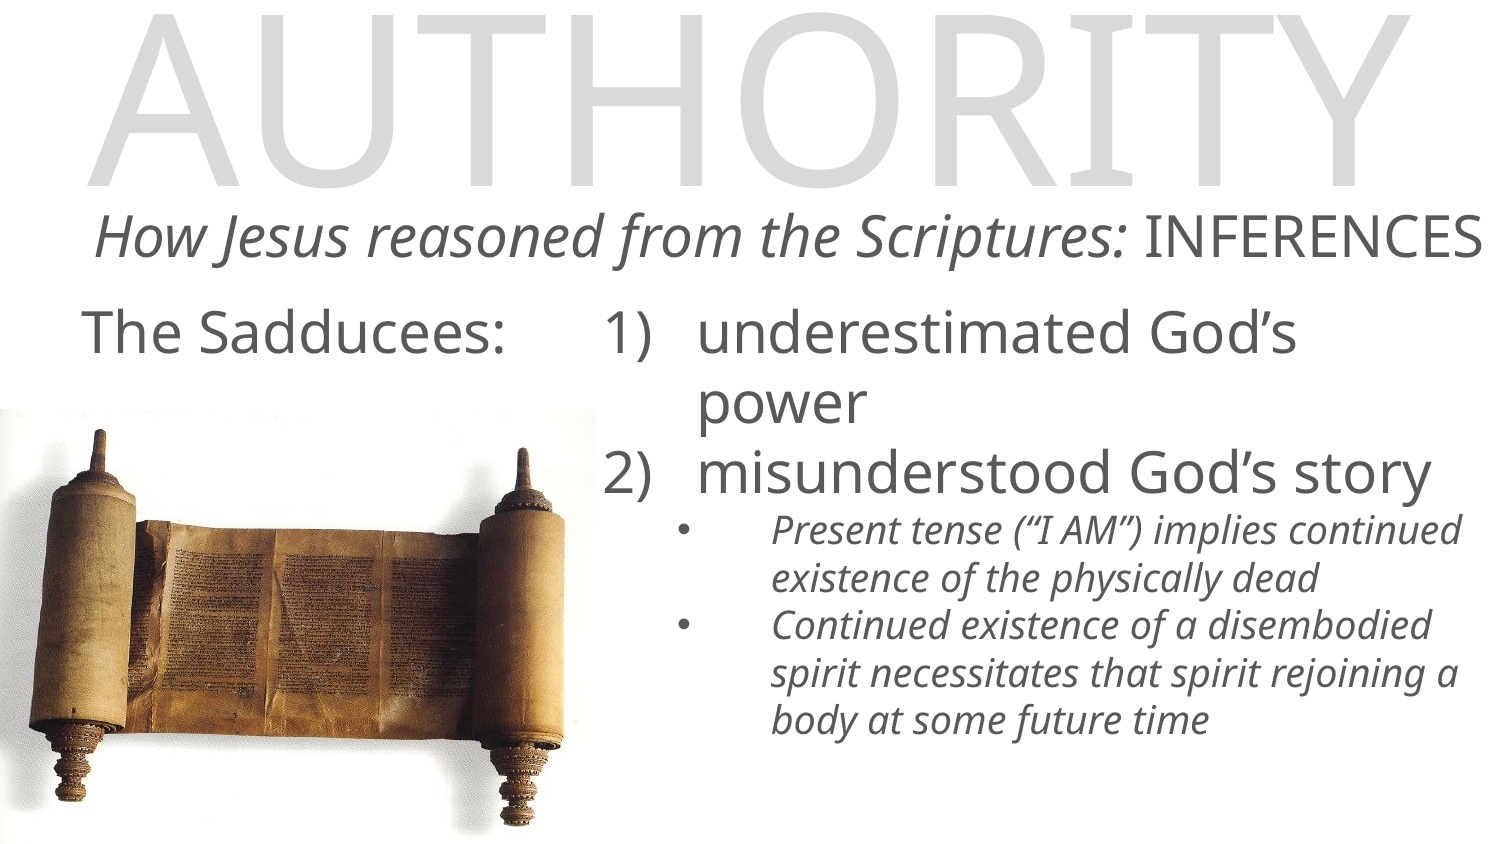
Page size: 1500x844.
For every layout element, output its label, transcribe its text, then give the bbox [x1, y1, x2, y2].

text_box underestimated God’s power misunderstood God’s story Present tense (“I AM”) implies continued existence of the physically dead Continued existence of a disembodied spirit necessitates that spirit rejoining a body at some future time [587, 287, 1500, 750]
text_box AUTHORITY [0, 0, 1500, 181]
picture [0, 409, 596, 844]
text_box How Jesus reasoned from the Scriptures: INFERENCES [0, 191, 1500, 277]
text_box The Sadducees: [0, 287, 538, 373]
